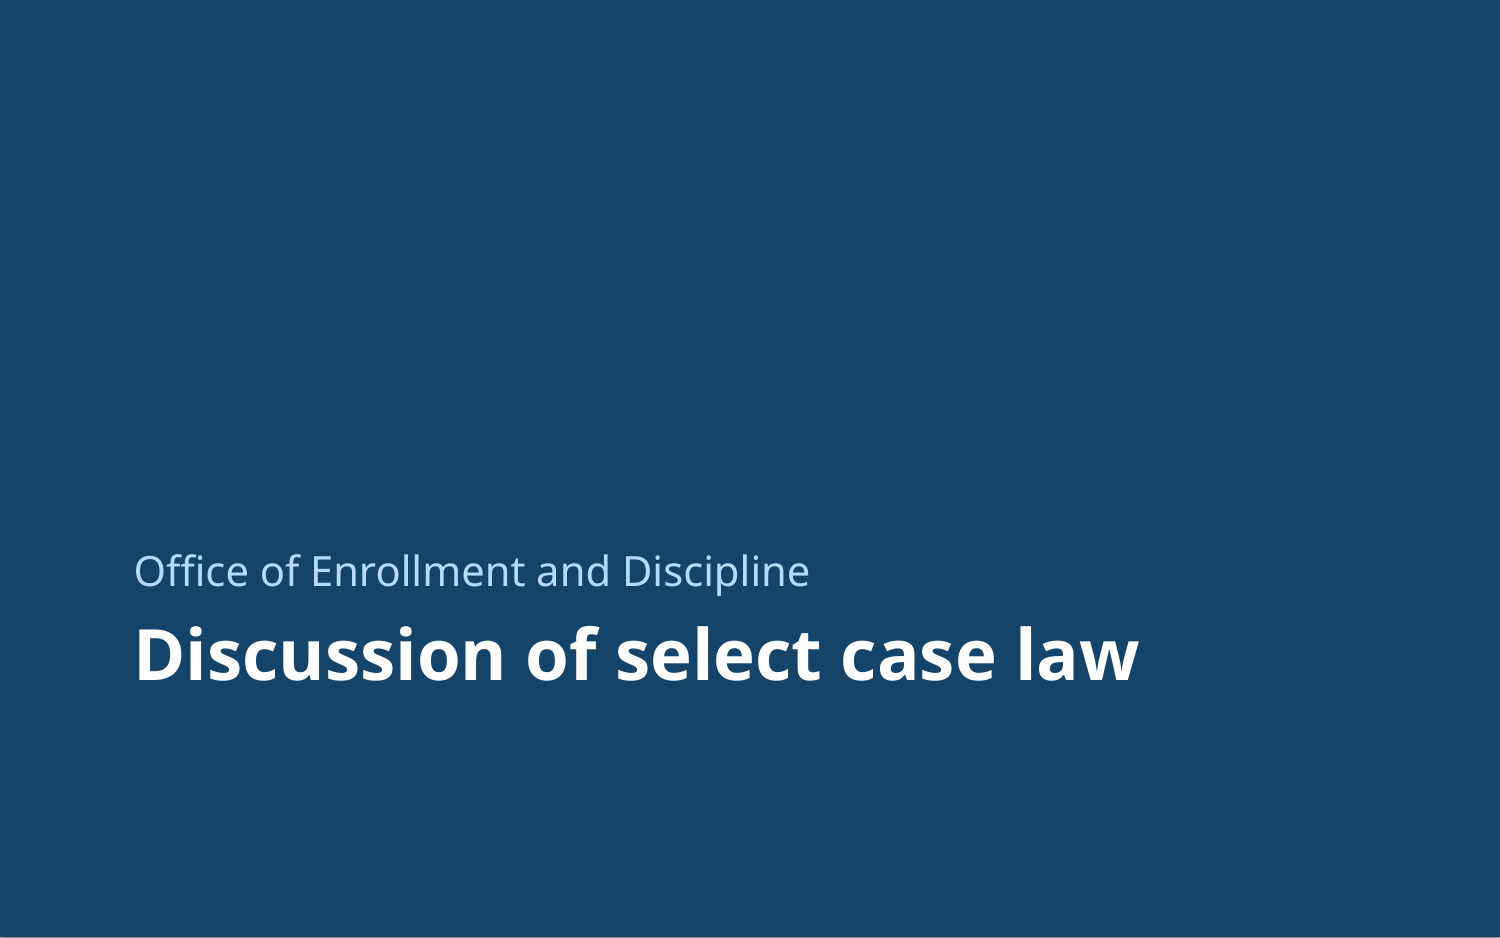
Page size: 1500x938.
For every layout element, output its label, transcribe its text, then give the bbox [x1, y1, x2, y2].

list Office of Enrollment and Discipline [118, 397, 1394, 603]
title Discussion of select case law [118, 603, 1394, 789]
